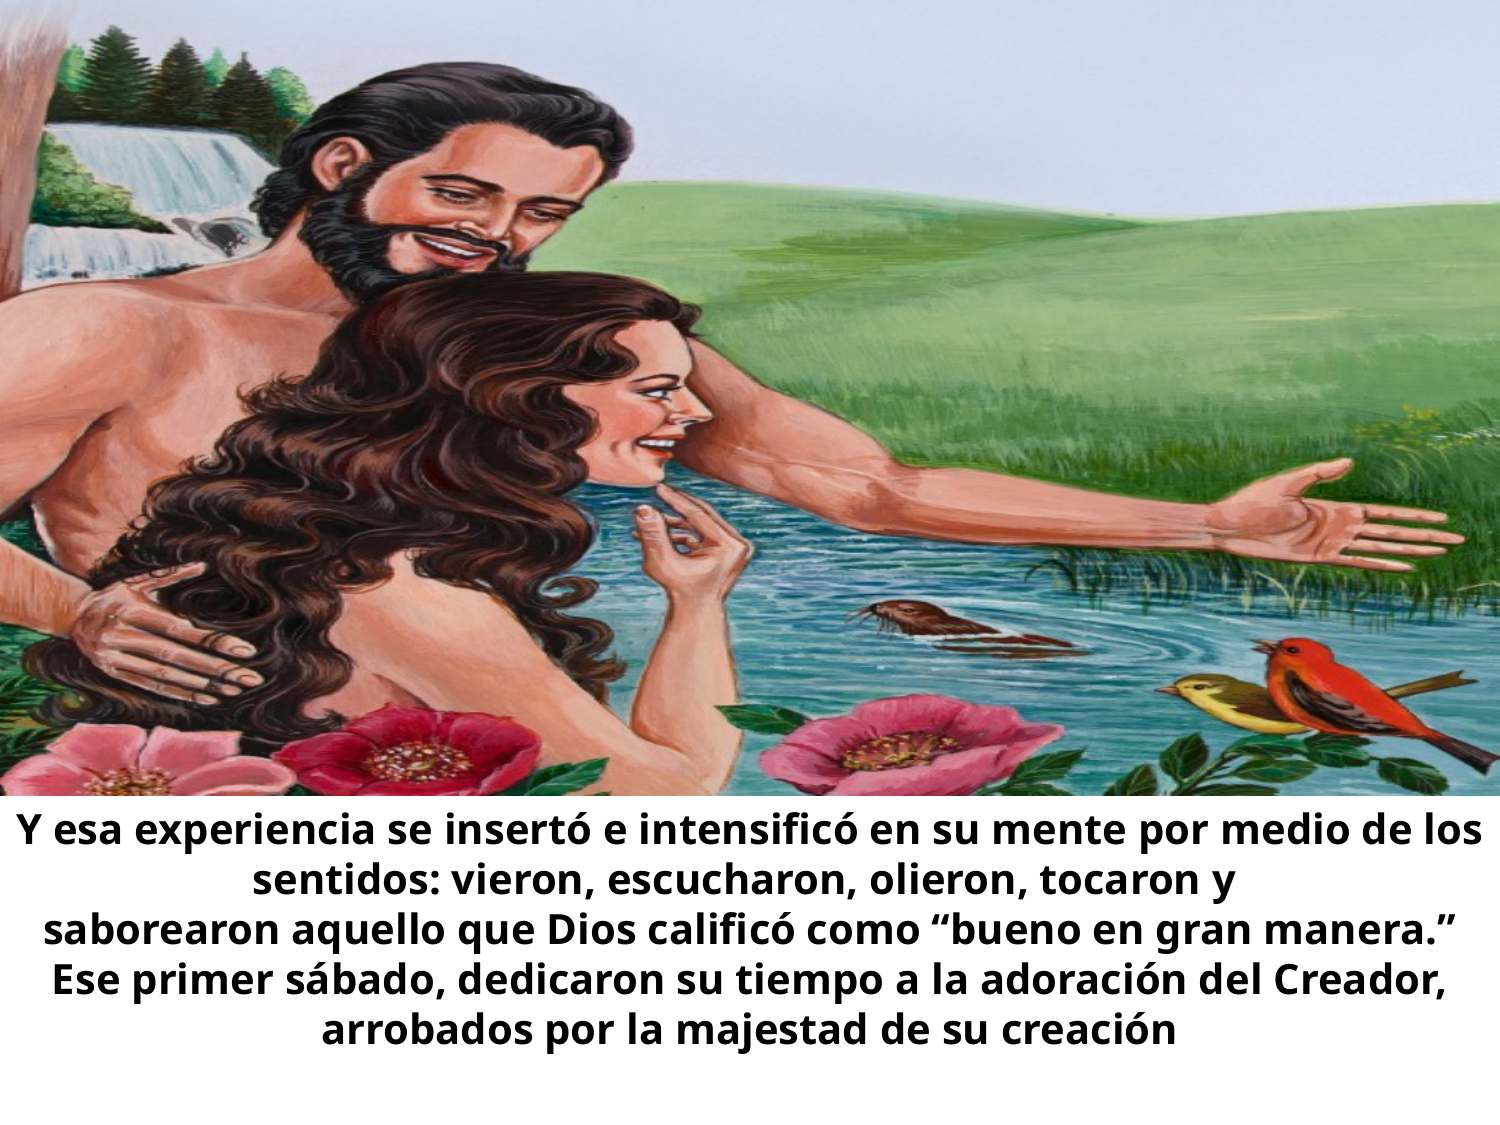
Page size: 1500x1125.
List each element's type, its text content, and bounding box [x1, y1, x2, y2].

text_box Y esa experiencia se insertó e intensificó en su mente por medio de los sentidos: vieron, escucharon, olieron, tocaron y saborearon aquello que Dios calificó como “bueno en gran manera.” Ese primer sábado, dedicaron su tiempo a la adoración del Creador, arrobados por la majestad de su creación [0, 796, 1500, 1061]
picture [0, 0, 1500, 796]
